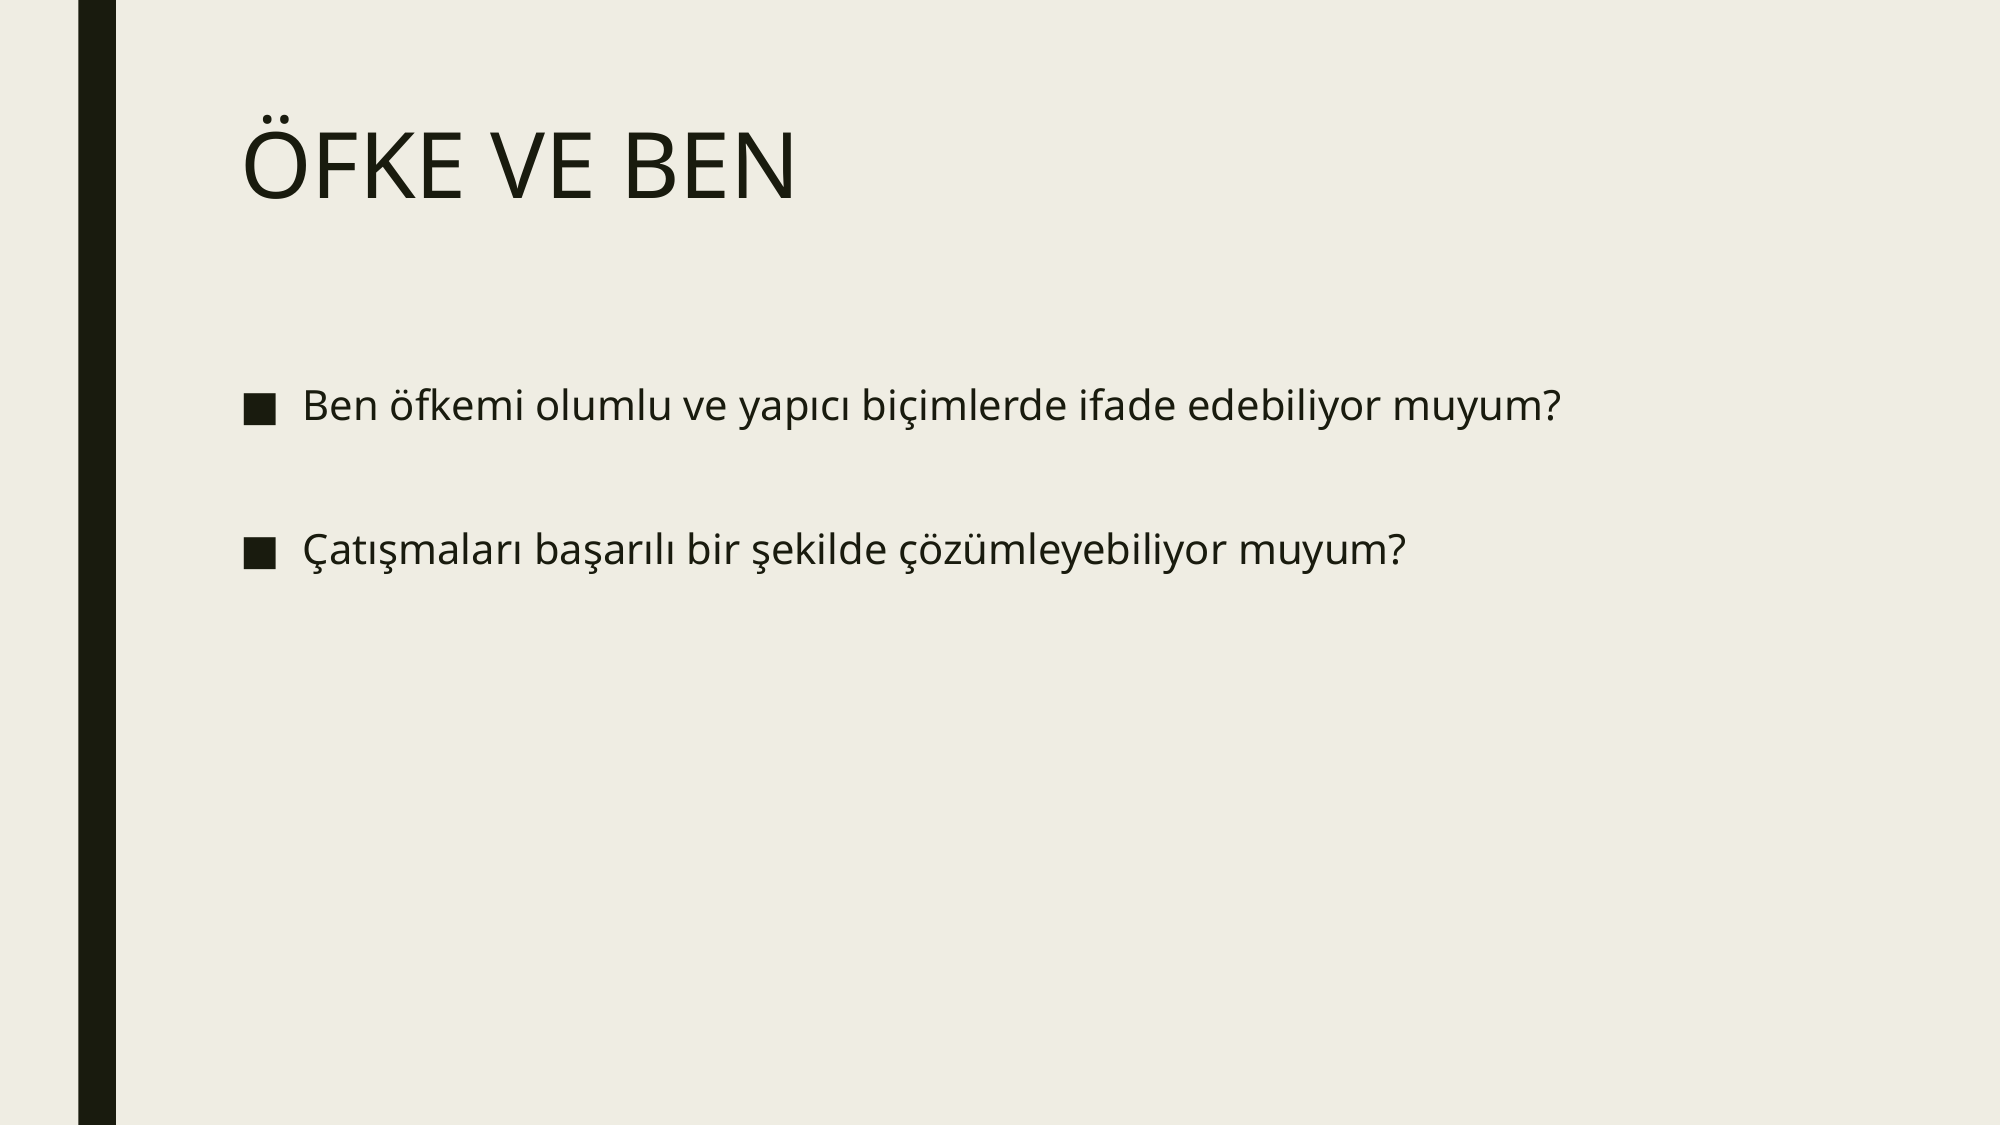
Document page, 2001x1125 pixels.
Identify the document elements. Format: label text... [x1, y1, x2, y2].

list Ben öfkemi olumlu ve yapıcı biçimlerde ifade edebiliyor muyum? Çatışmaları başarılı bir şekilde çözümleyebiliyor muyum? [225, 375, 1800, 963]
title ÖFKE VE BEN [225, 112, 1800, 357]
